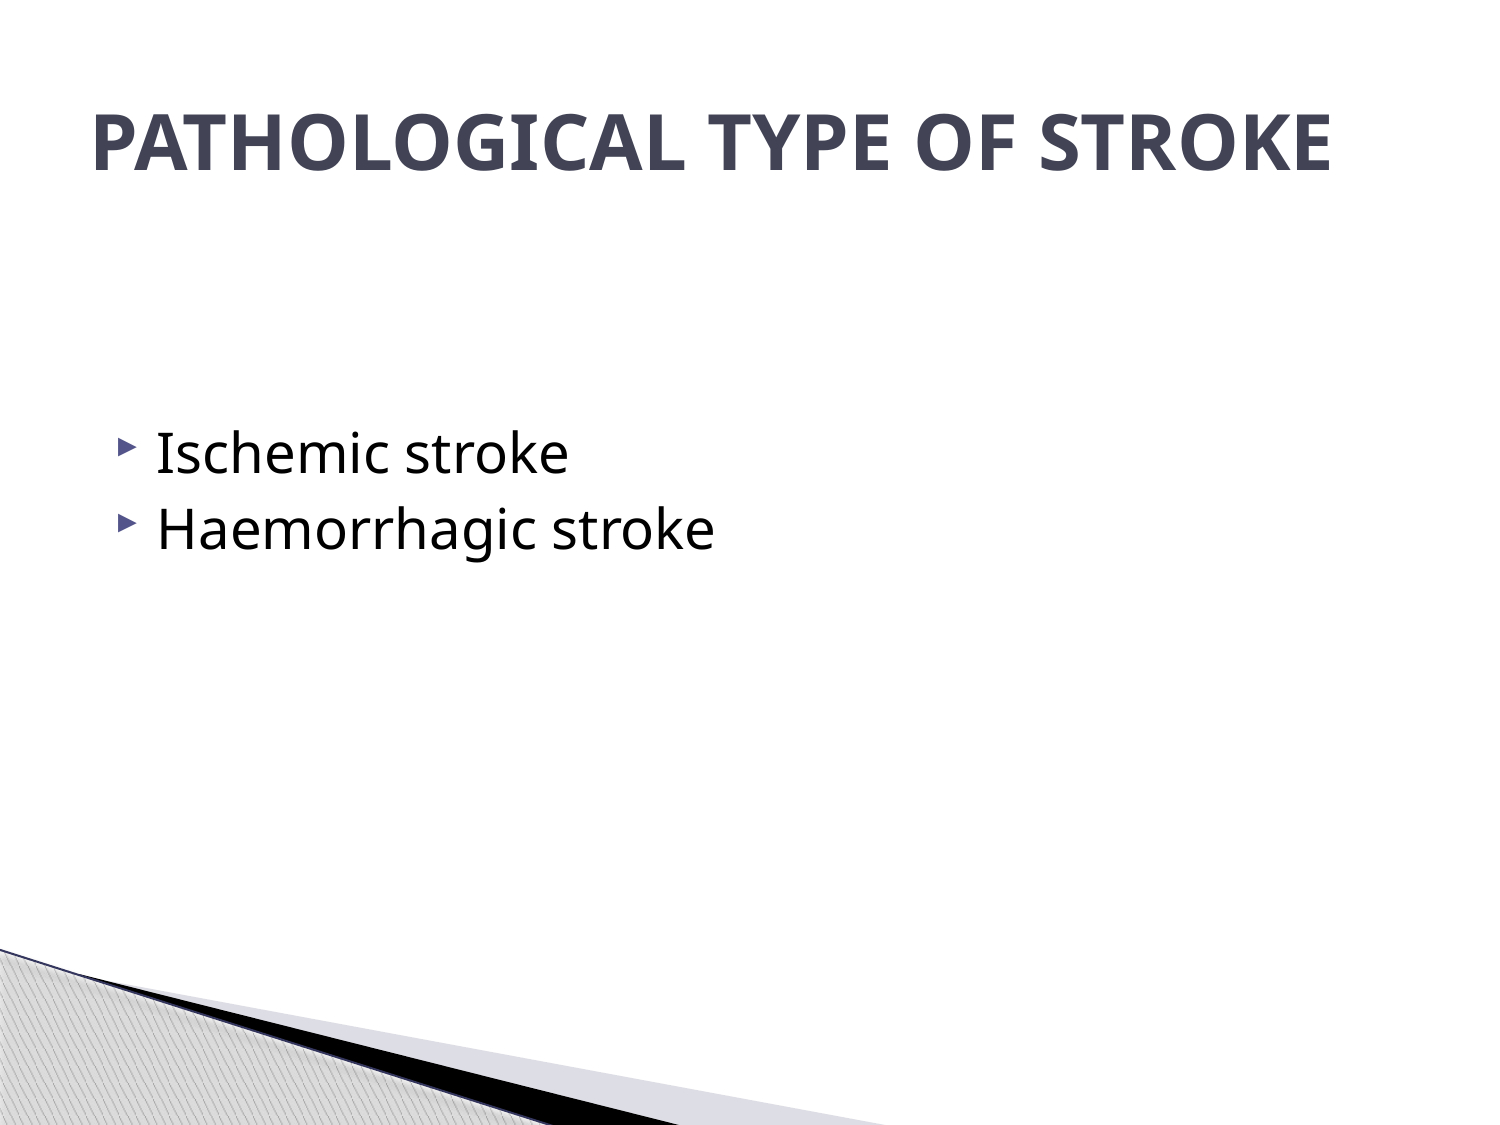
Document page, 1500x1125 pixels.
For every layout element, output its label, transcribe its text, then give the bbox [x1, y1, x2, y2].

title PATHOLOGICAL TYPE OF STROKE [75, 45, 1425, 233]
list Ischemic stroke Haemorrhagic stroke [82, 410, 1432, 827]
